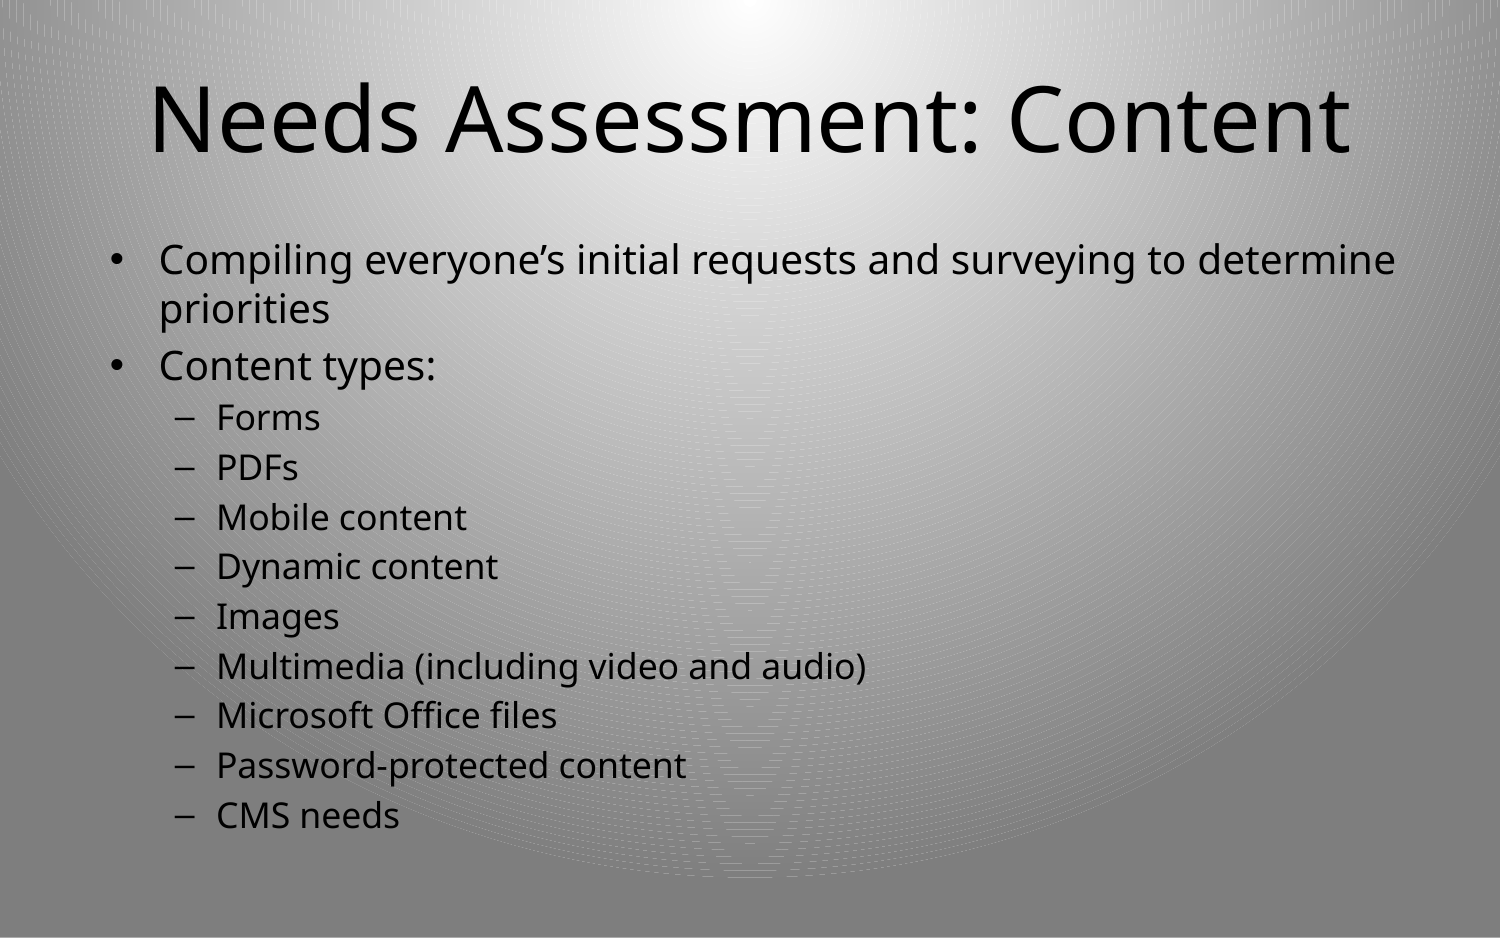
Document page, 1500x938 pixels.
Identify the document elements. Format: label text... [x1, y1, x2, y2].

title Needs Assessment: Content [75, 37, 1425, 194]
list Compiling everyone’s initial requests and surveying to determine priorities Content types: Forms PDFs Mobile content Dynamic content Images Multimedia (including video and audio) Microsoft Office files Password-protected content CMS needs [94, 226, 1445, 845]
